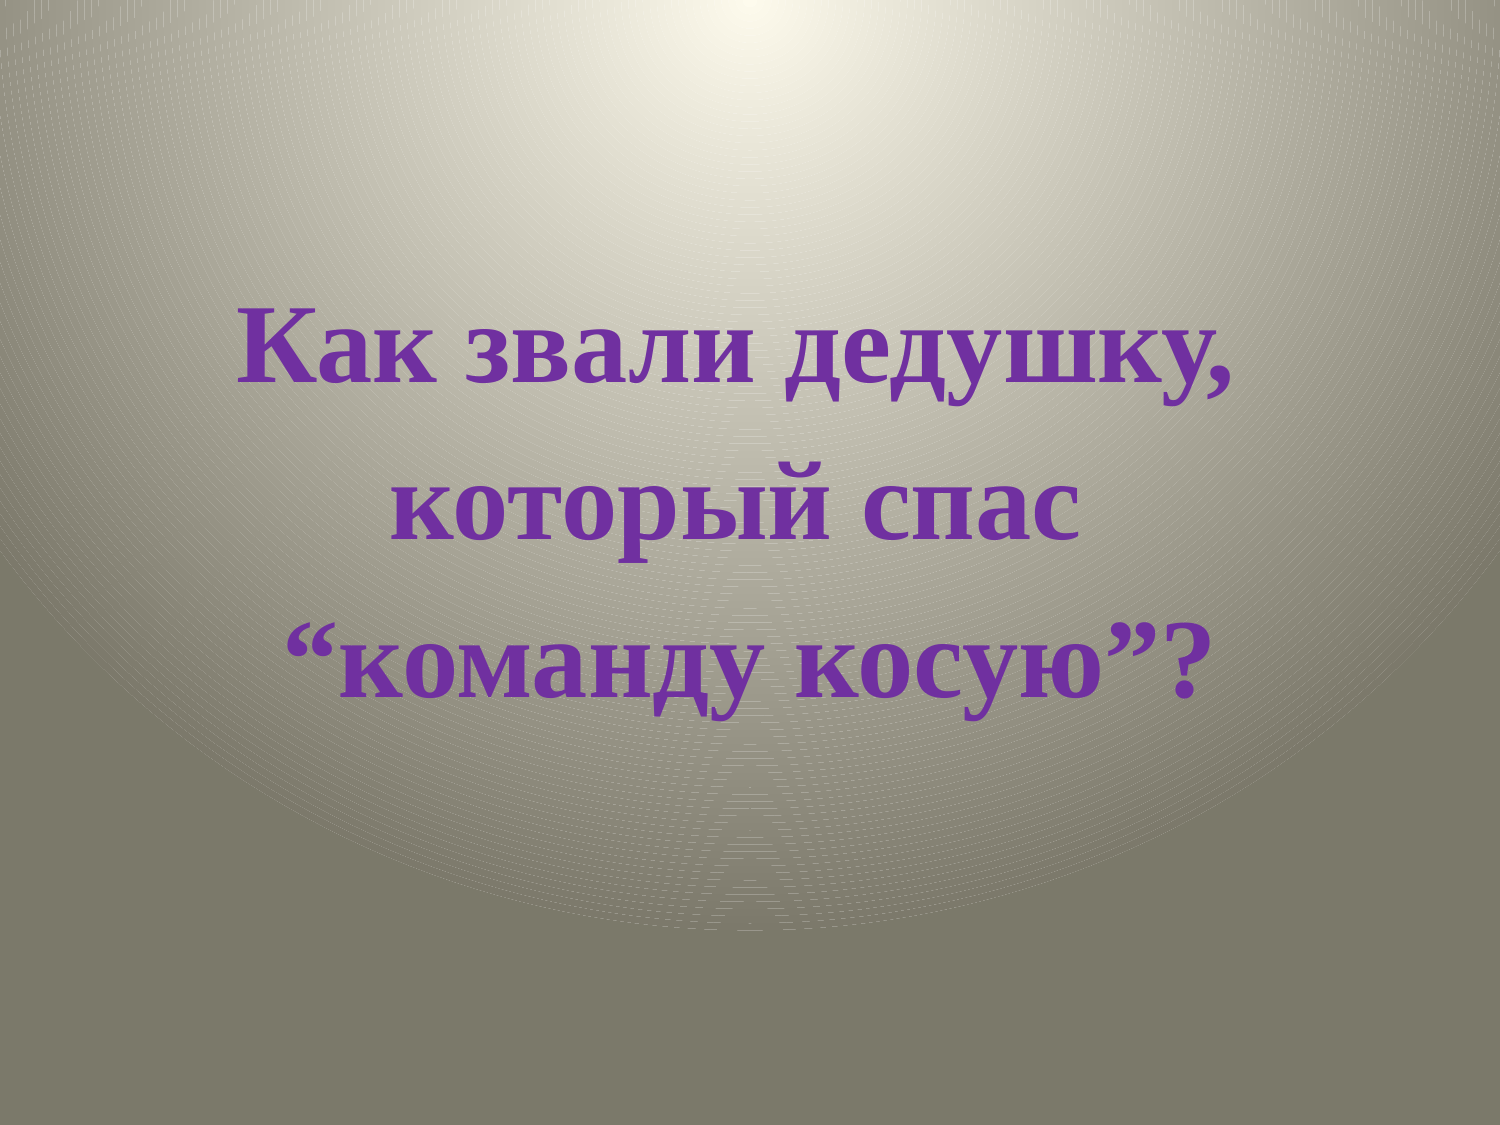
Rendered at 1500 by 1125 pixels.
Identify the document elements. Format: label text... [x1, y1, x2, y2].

list Как звали дедушку, который спас “команду косую”? [75, 262, 1425, 1005]
